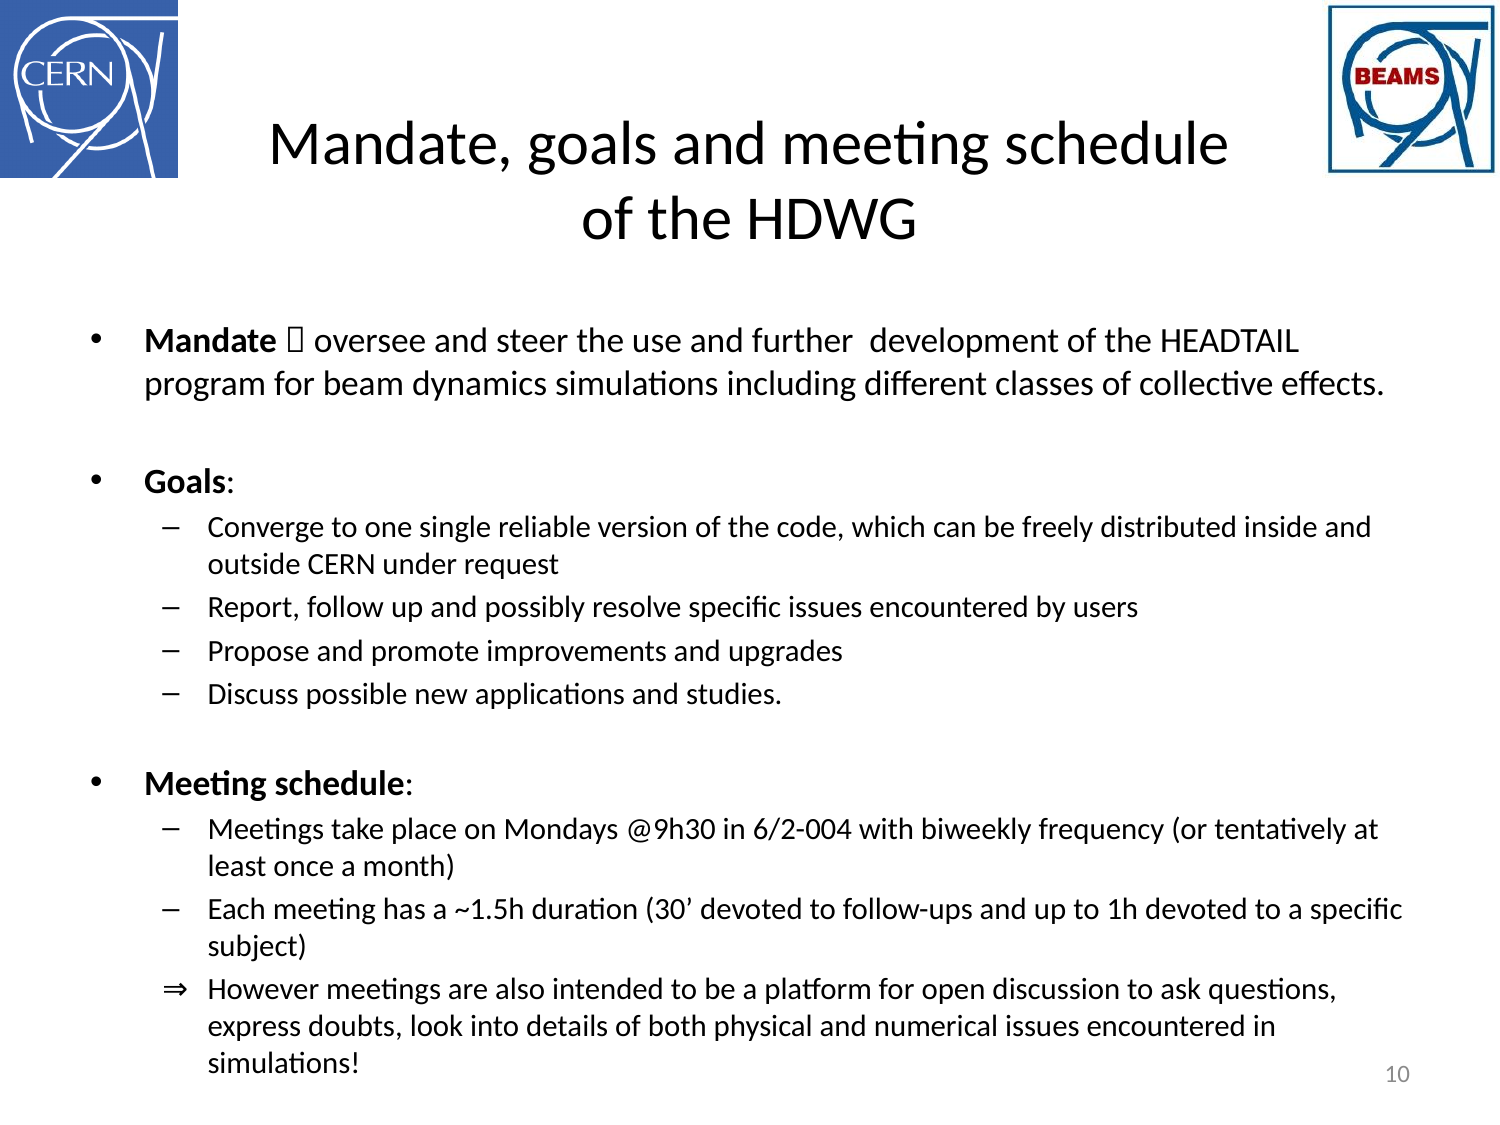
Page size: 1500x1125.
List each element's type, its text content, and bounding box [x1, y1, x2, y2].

picture [1322, 0, 1500, 178]
title Mandate, goals and meeting schedule of the HDWG [75, 83, 1425, 271]
list Mandate  oversee and steer the use and further development of the HEADTAIL program for beam dynamics simulations including different classes of collective effects. Goals: Converge to one single reliable version of the code, which can be freely distributed inside and outside CERN under request Report, follow up and possibly resolve specific issues encountered by users Propose and promote improvements and upgrades Discuss possible new applications and studies. Meeting schedule: Meetings take place on Mondays @9h30 in 6/2-004 with biweekly frequency (or tentatively at least once a month) Each meeting has a ~1.5h duration (30’ devoted to follow-ups and up to 1h devoted to a specific subject) However meetings are also intended to be a platform for open discussion to ask questions, express doubts, look into details of both physical and numerical issues encountered in simulations! [75, 309, 1425, 1103]
picture [0, 0, 178, 178]
